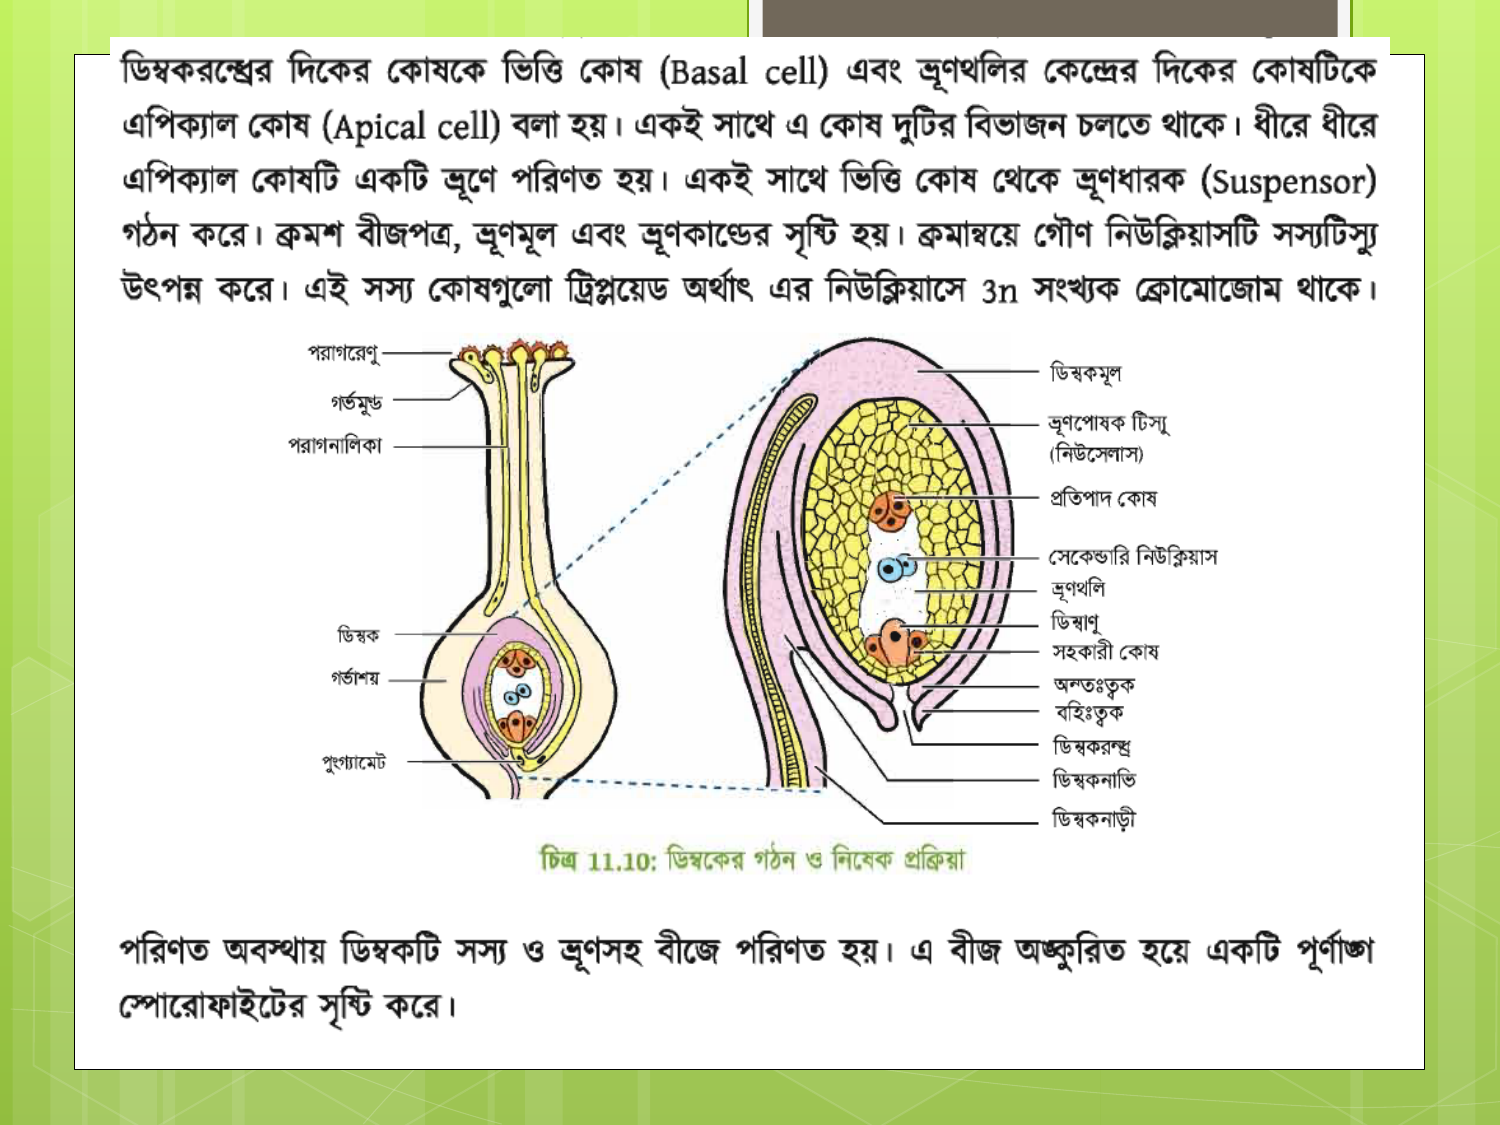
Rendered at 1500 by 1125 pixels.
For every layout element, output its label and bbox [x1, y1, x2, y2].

picture [262, 323, 1236, 901]
picture [107, 923, 1393, 1038]
picture [110, 37, 1390, 313]
